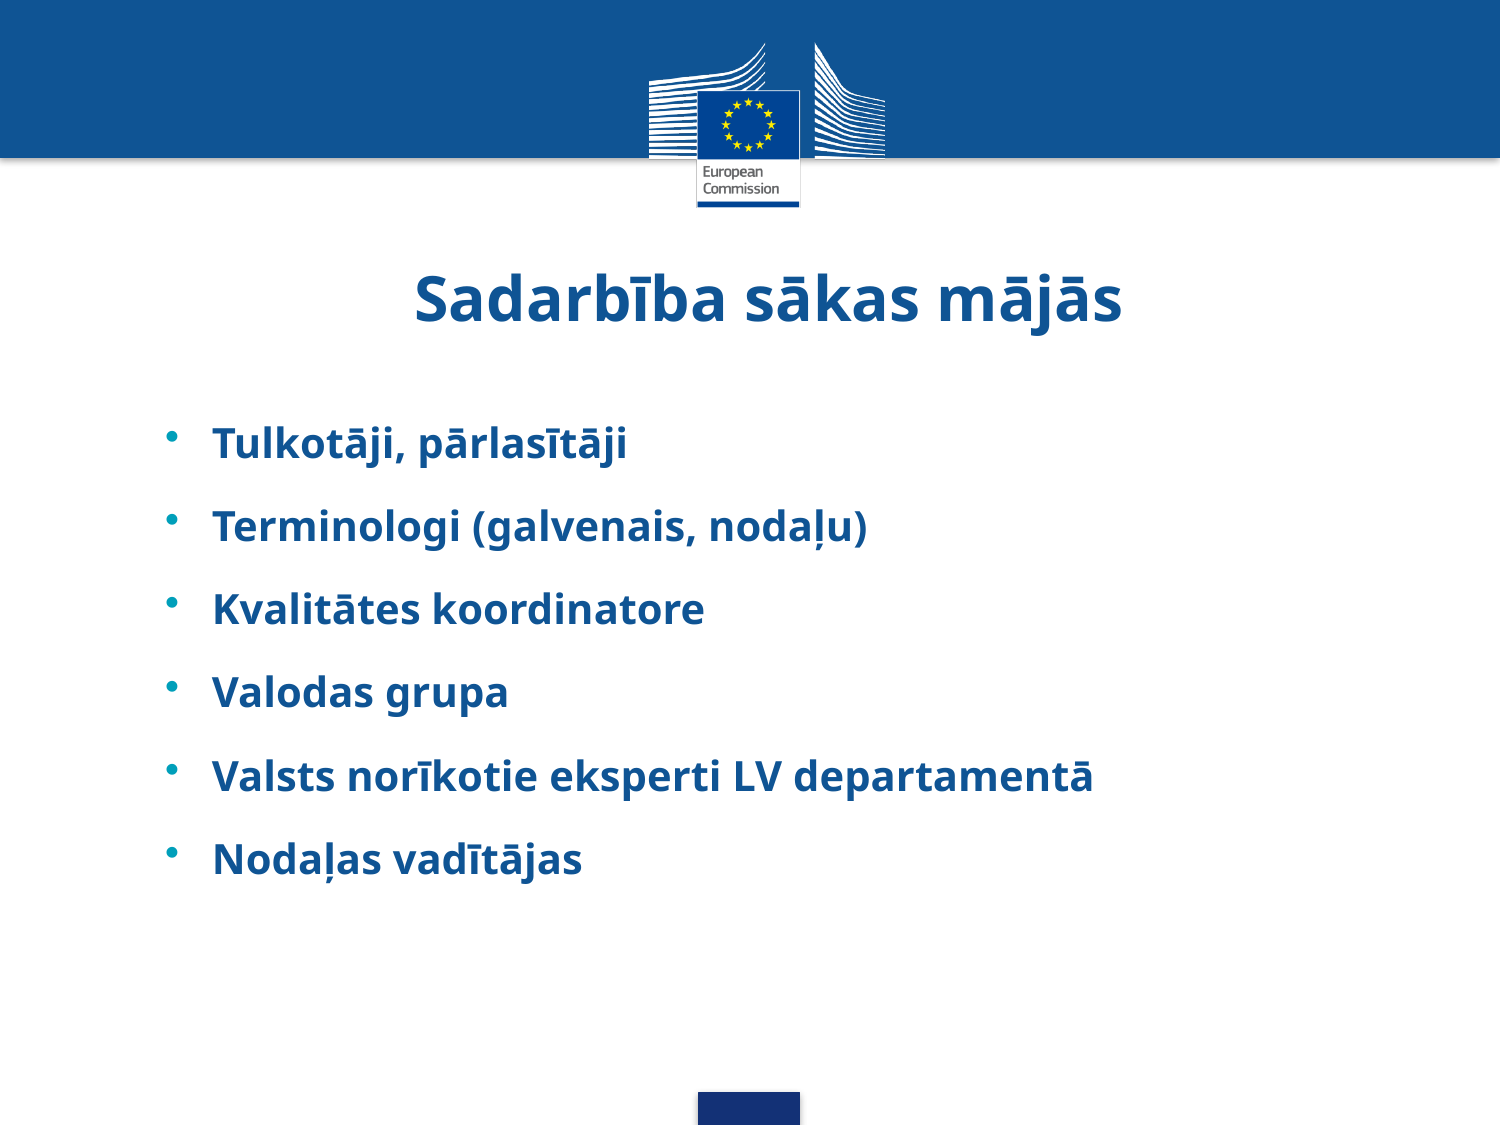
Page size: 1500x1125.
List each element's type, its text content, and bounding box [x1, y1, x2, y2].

list Tulkotāji, pārlasītāji Terminologi (galvenais, nodaļu) Kvalitātes koordinatore Valodas grupa Valsts norīkotie eksperti LV departamentā Nodaļas vadītājas [75, 408, 1425, 988]
picture [649, 42, 885, 208]
title Sadarbība sākas mājās [64, 219, 1415, 374]
